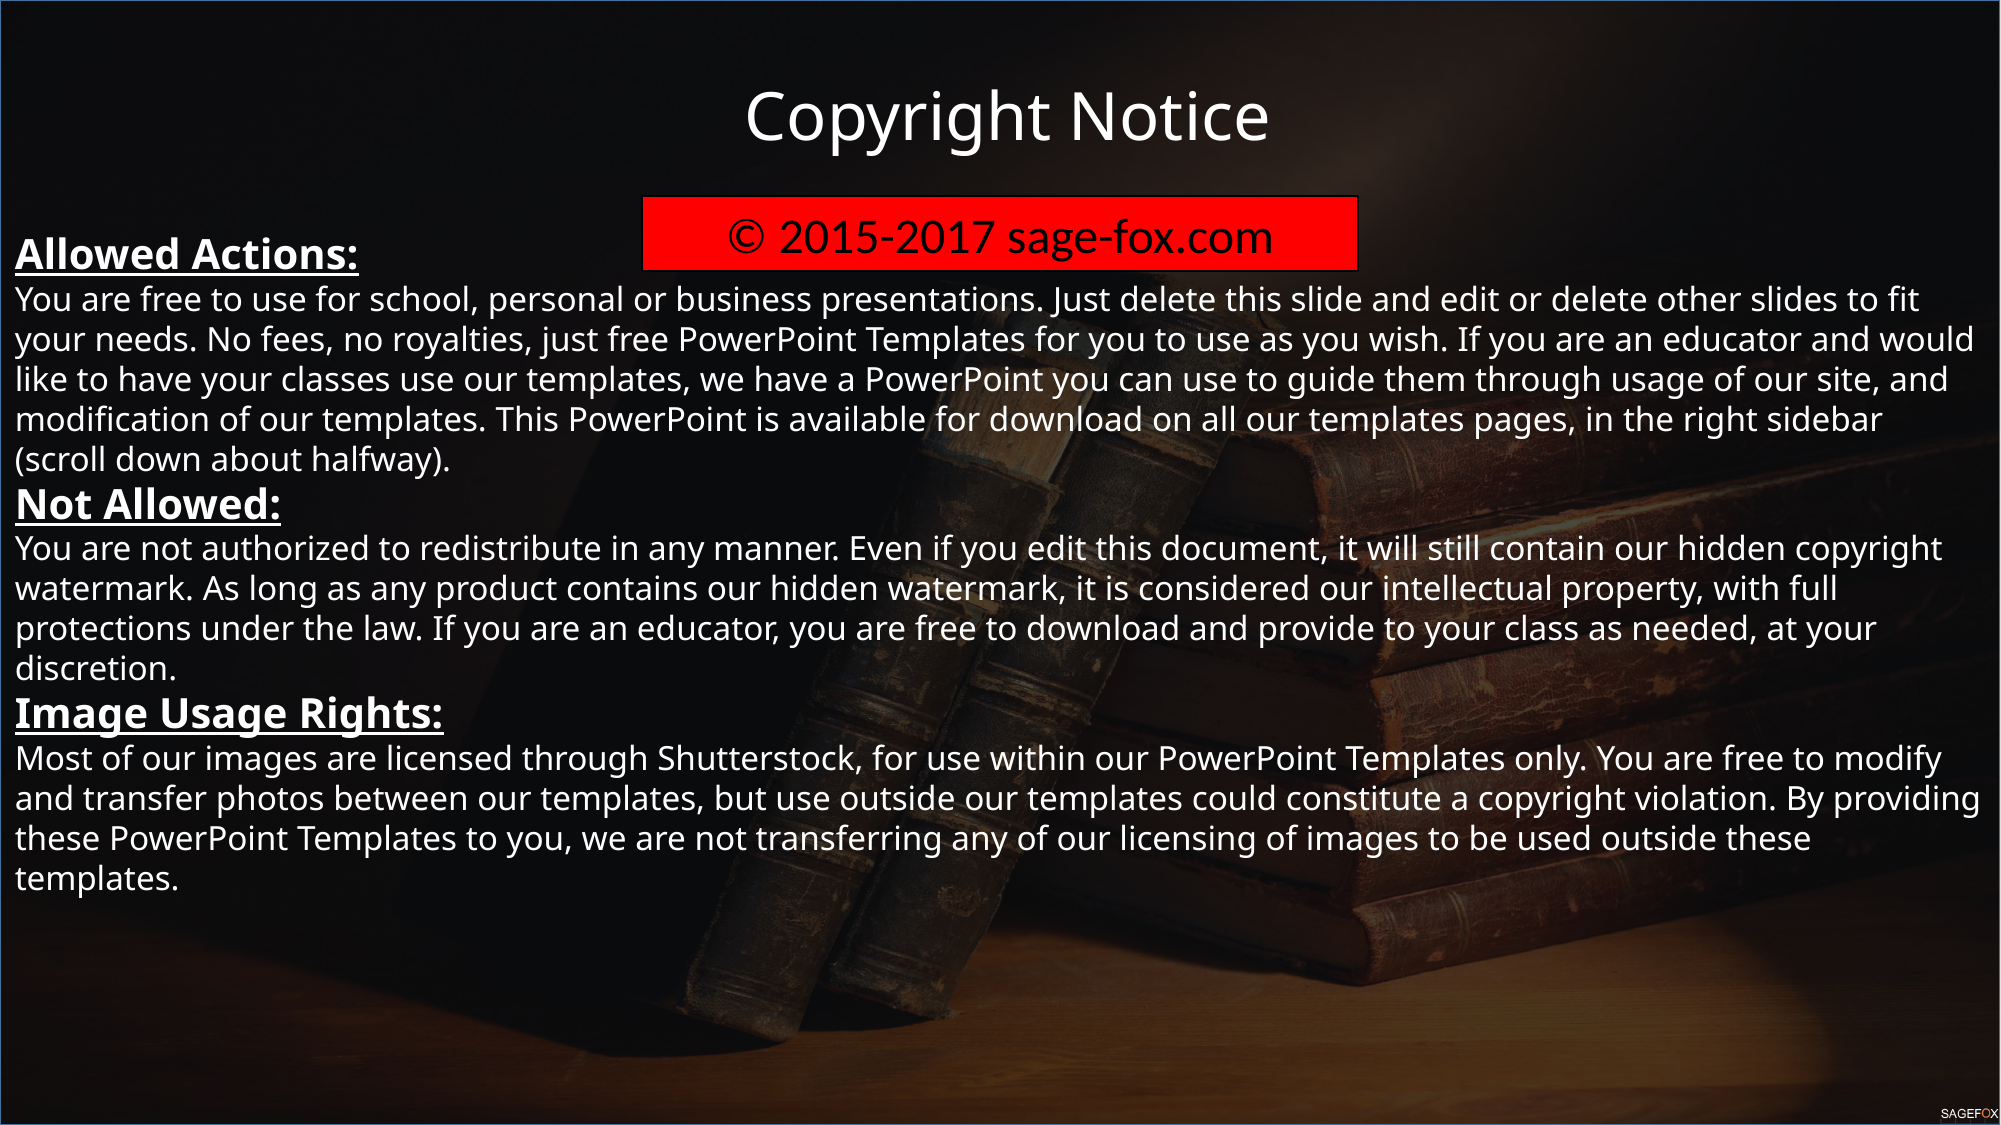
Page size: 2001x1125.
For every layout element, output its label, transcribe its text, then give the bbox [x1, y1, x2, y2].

text_box Allowed Actions: You are free to use for school, personal or business presentations. Just delete this slide and edit or delete other slides to fit your needs. No fees, no royalties, just free PowerPoint Templates for you to use as you wish. If you are an educator and would like to have your classes use our templates, we have a PowerPoint you can use to guide them through usage of our site, and modification of our templates. This PowerPoint is available for download on all our templates pages, in the right sidebar (scroll down about halfway). Not Allowed: You are not authorized to redistribute in any manner. Even if you edit this document, it will still contain our hidden copyright watermark. As long as any product contains our hidden watermark, it is considered our intellectual property, with full protections under the law. If you are an educator, you are free to download and provide to your class as needed, at your discretion. Image Usage Rights: Most of our images are licensed through Shutterstock, for use within our PowerPoint Templates only. You are free to modify and transfer photos between our templates, but use outside our templates could constitute a copyright violation. By providing these PowerPoint Templates to you, we are not transferring any of our licensing of images to be used outside these templates. [0, 0, 2000, 1125]
text_box © 2015-2017 sage-fox.com [641, 196, 1358, 272]
title Copyright Notice [493, 60, 1524, 178]
